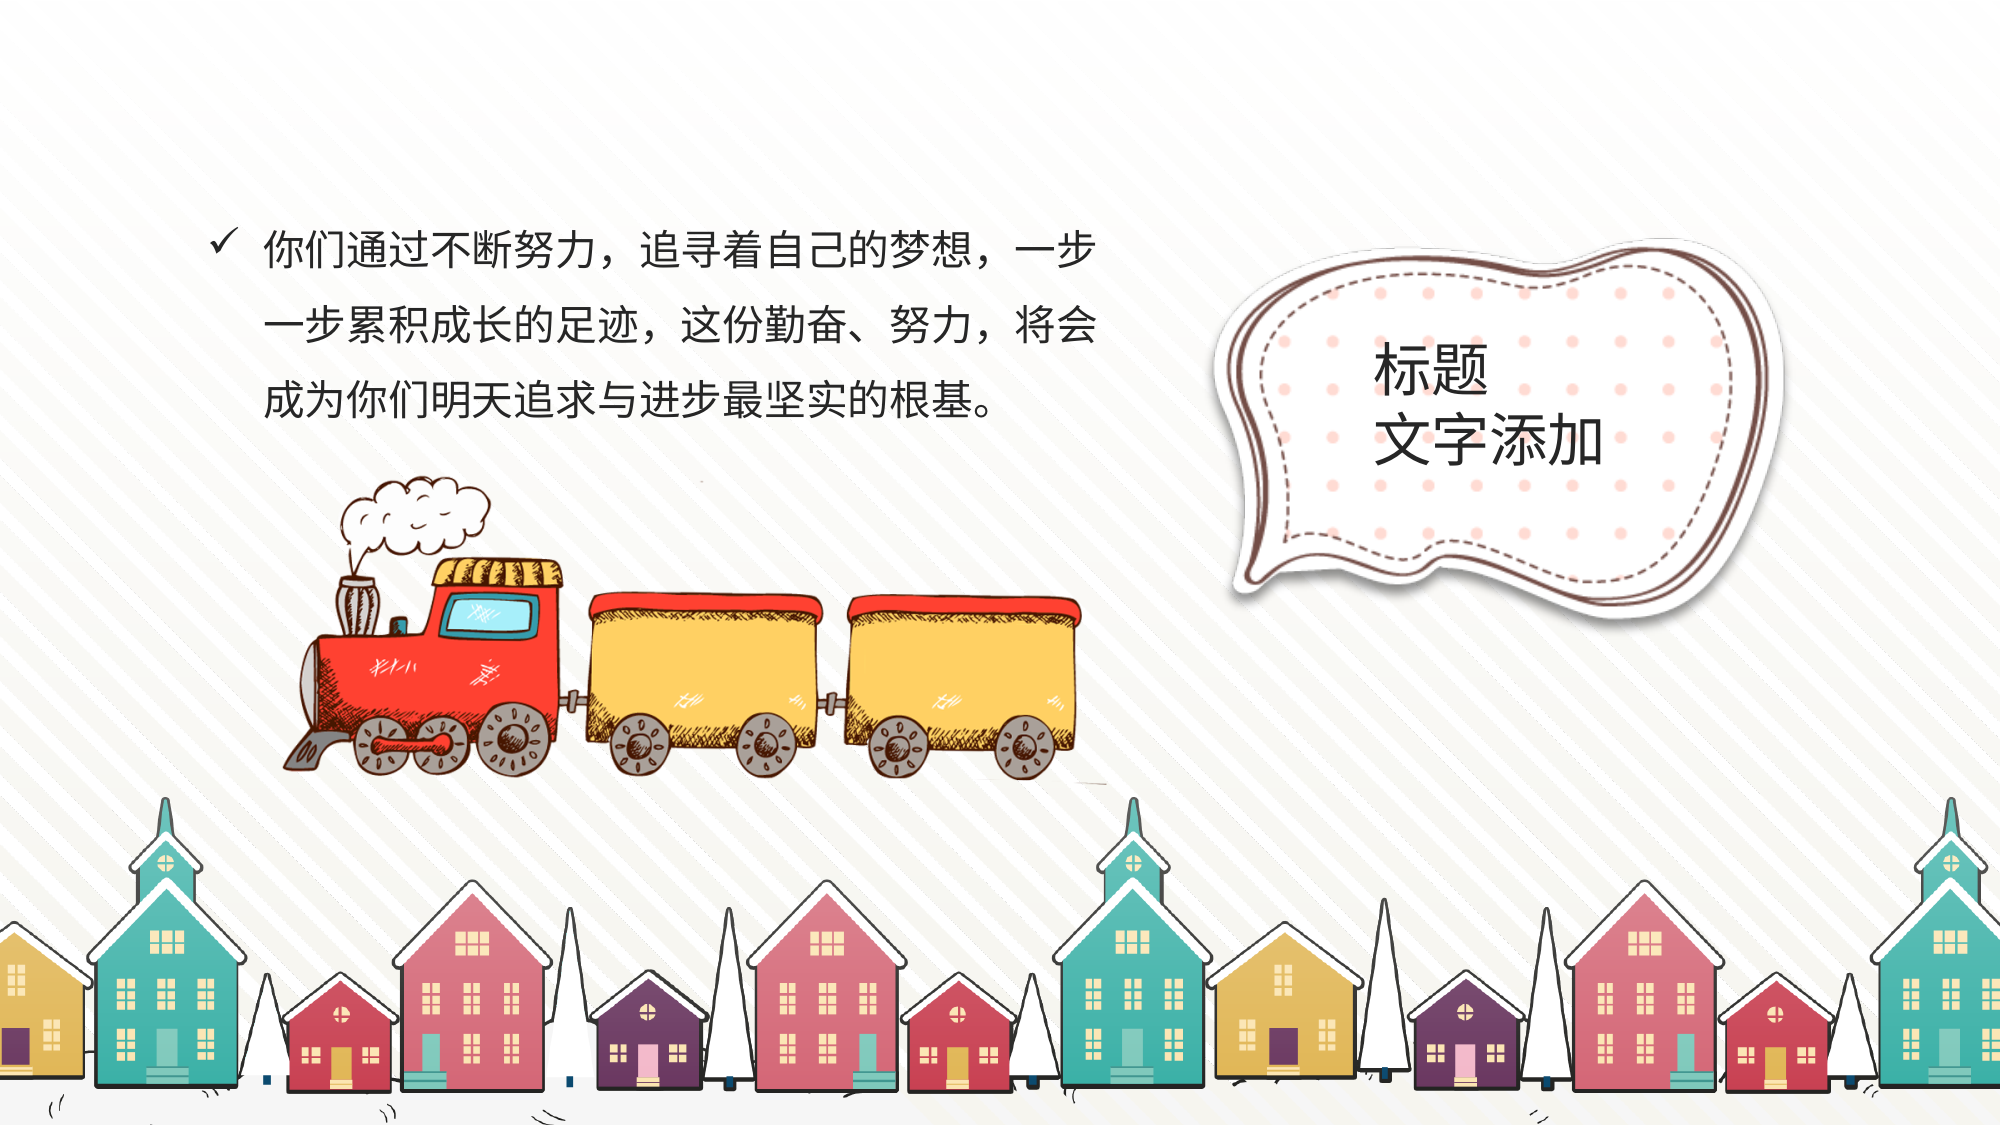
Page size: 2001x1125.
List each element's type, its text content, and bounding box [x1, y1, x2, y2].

text_box 你们通过不断努力，追寻着自己的梦想，一步一步累积成长的足迹，这份勤奋、努力，将会成为你们明天追求与进步最坚实的根基。 [192, 191, 1153, 432]
picture [0, 1035, 2000, 1125]
picture [1199, 234, 1796, 640]
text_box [0, 907, 2000, 965]
picture [282, 474, 1107, 785]
